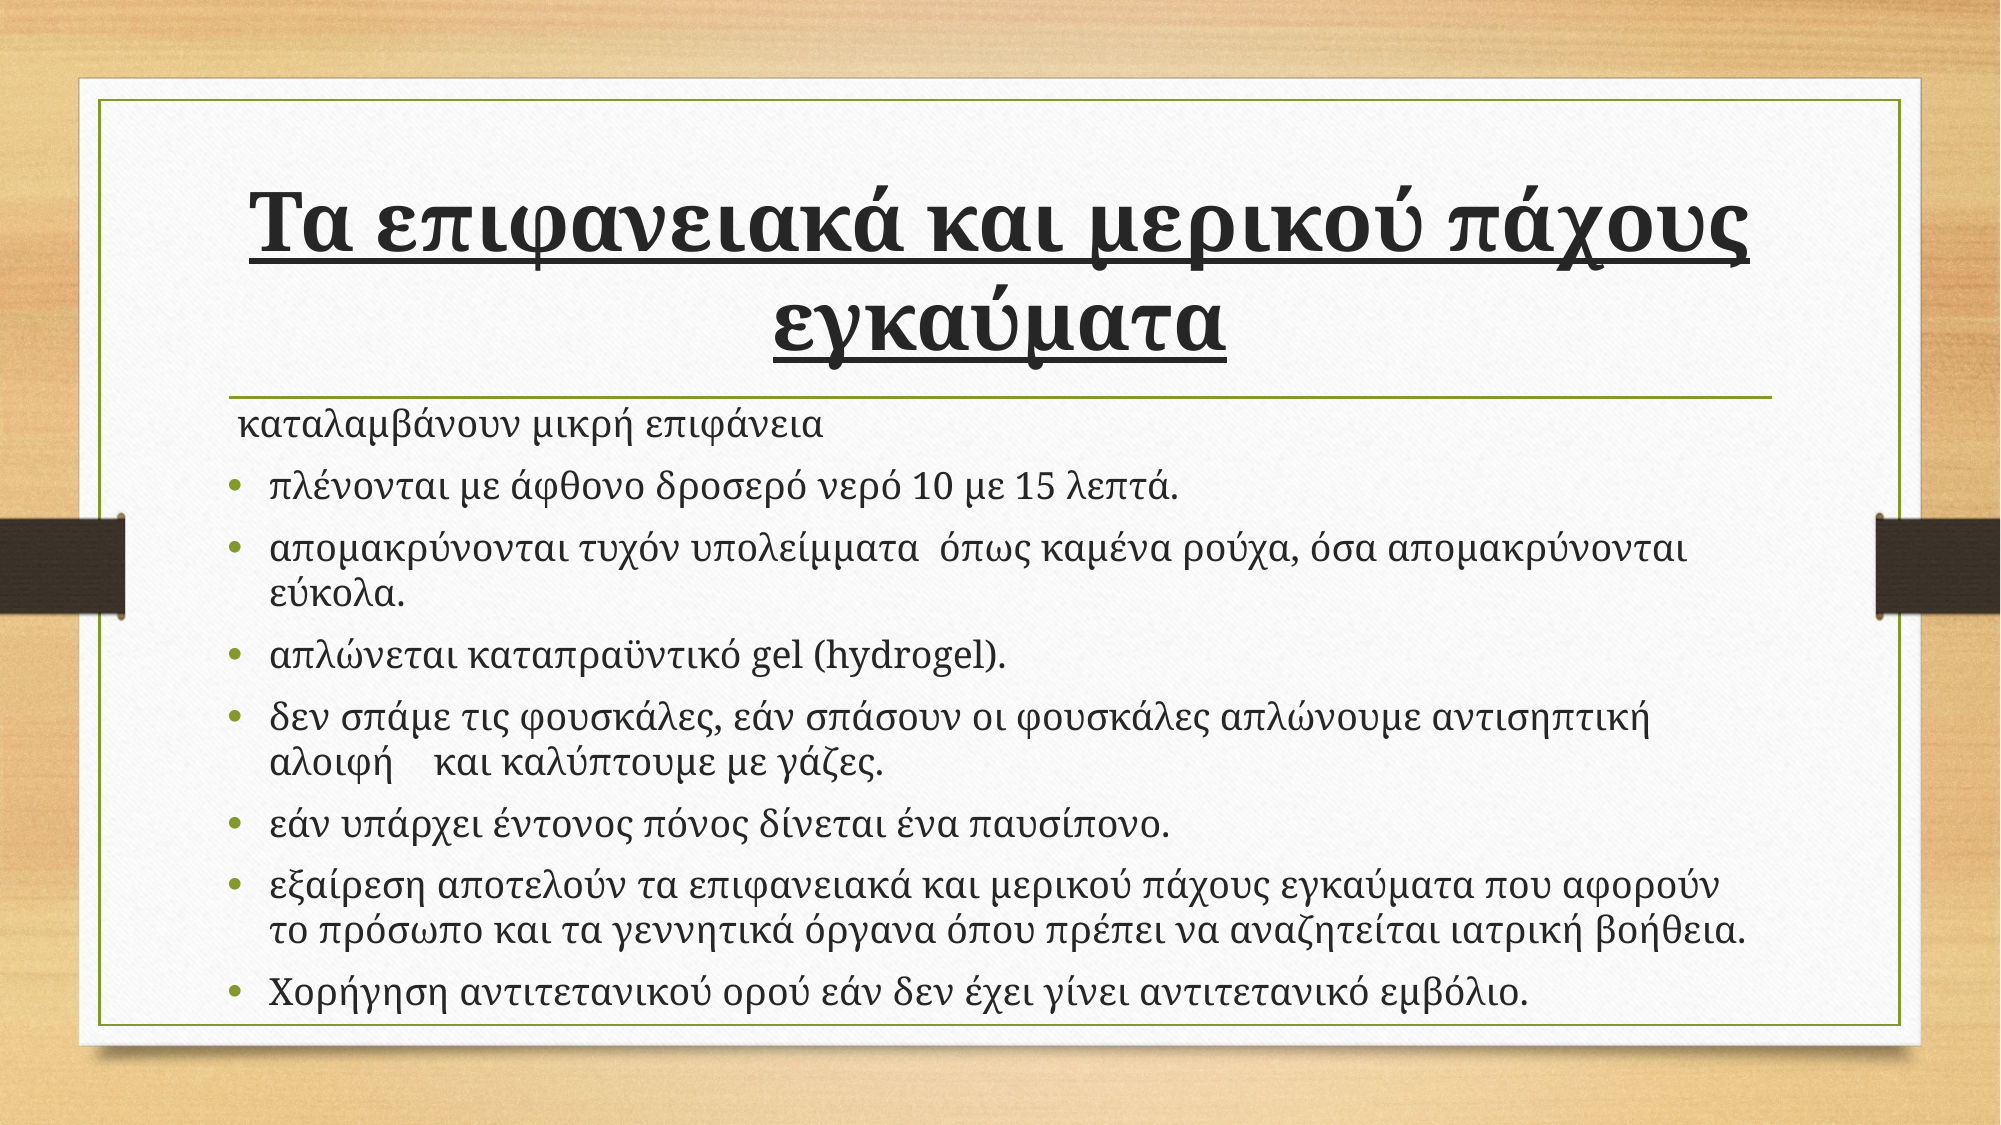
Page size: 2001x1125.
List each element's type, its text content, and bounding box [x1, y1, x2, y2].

title Τα επιφανειακά και μερικού πάχους εγκαύματα [212, 161, 1788, 375]
picture [0, 0, 2001, 1125]
list καταλαμβάνουν μικρή επιφάνεια πλένονται με άφθονο δροσερό νερό 10 με 15 λεπτά. απομακρύνονται τυχόν υπολείμματα όπως καμένα ρούχα, όσα απομακρύνονται εύκολα. απλώνεται καταπραϋντικό gel (hydrogel). δεν σπάμε τις φουσκάλες, εάν σπάσουν οι φουσκάλες απλώνουμε αντισηπτική αλοιφή και καλύπτουμε με γάζες. εάν υπάρχει έντονος πόνος δίνεται ένα παυσίπονο. εξαίρεση αποτελούν τα επιφανειακά και μερικού πάχους εγκαύματα που αφορούν το πρόσωπο και τα γεννητικά όργανα όπου πρέπει να αναζητείται ιατρική βοήθεια. Χορήγηση αντιτετανικού ορού εάν δεν έχει γίνει αντιτετανικό εμβόλιο. [212, 393, 1788, 1025]
